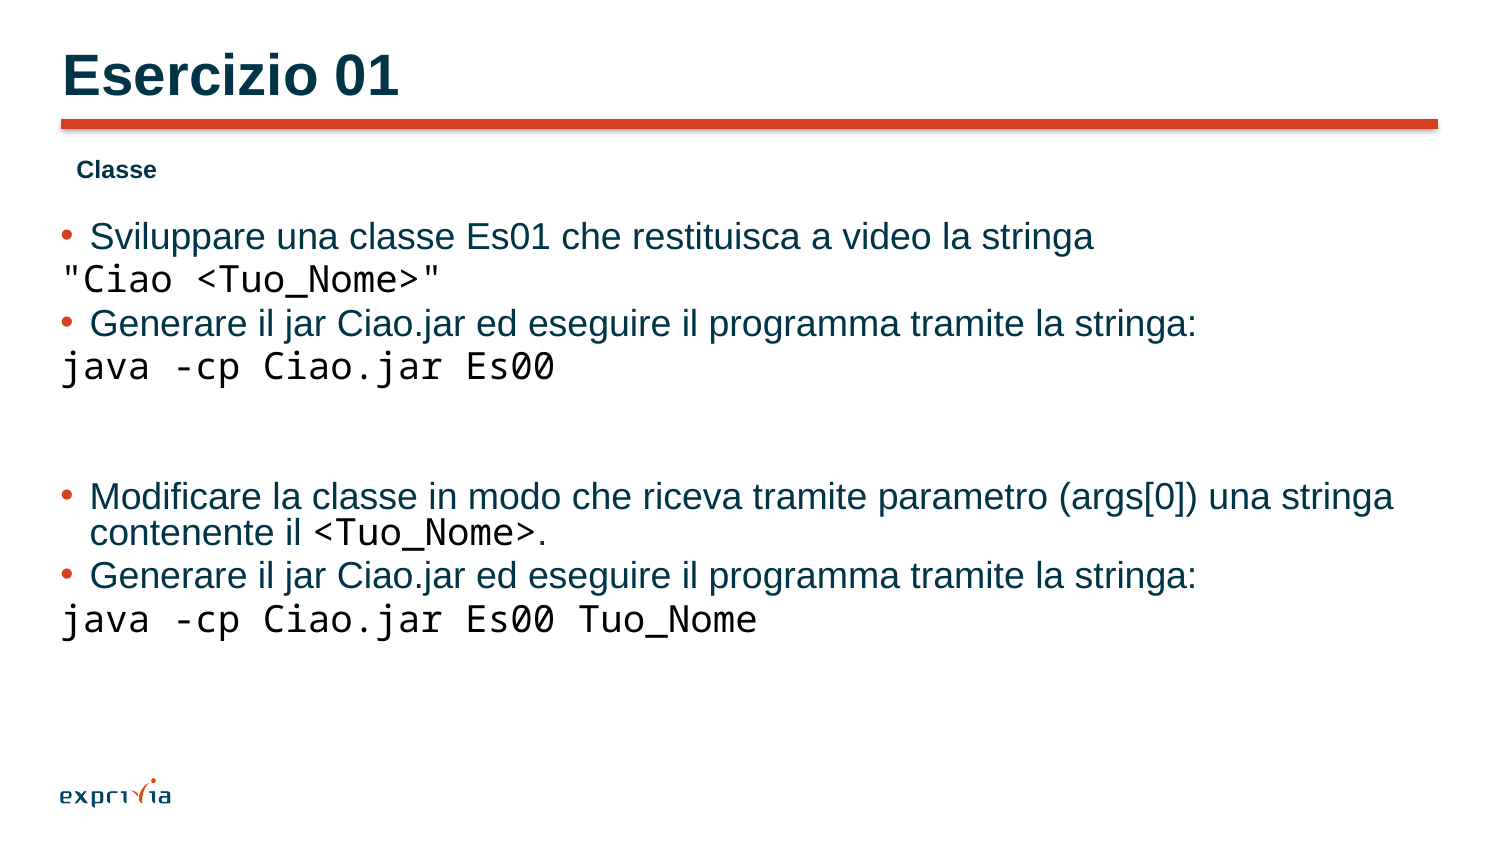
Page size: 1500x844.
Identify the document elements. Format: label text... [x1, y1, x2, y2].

picture [60, 778, 179, 808]
list Sviluppare una classe Es01 che restituisca a video la stringa "Ciao <Tuo_Nome>" Generare il jar Ciao.jar ed eseguire il programma tramite la stringa: java -cp Ciao.jar Es00 Modificare la classe in modo che riceva tramite parametro (args[0]) una stringa contenente il <Tuo_Nome>. Generare il jar Ciao.jar ed eseguire il programma tramite la stringa: java -cp Ciao.jar Es00 Tuo_Nome [60, 221, 1438, 756]
text_box Classe [61, 145, 1313, 191]
title Esercizio 01 [62, 36, 1438, 102]
